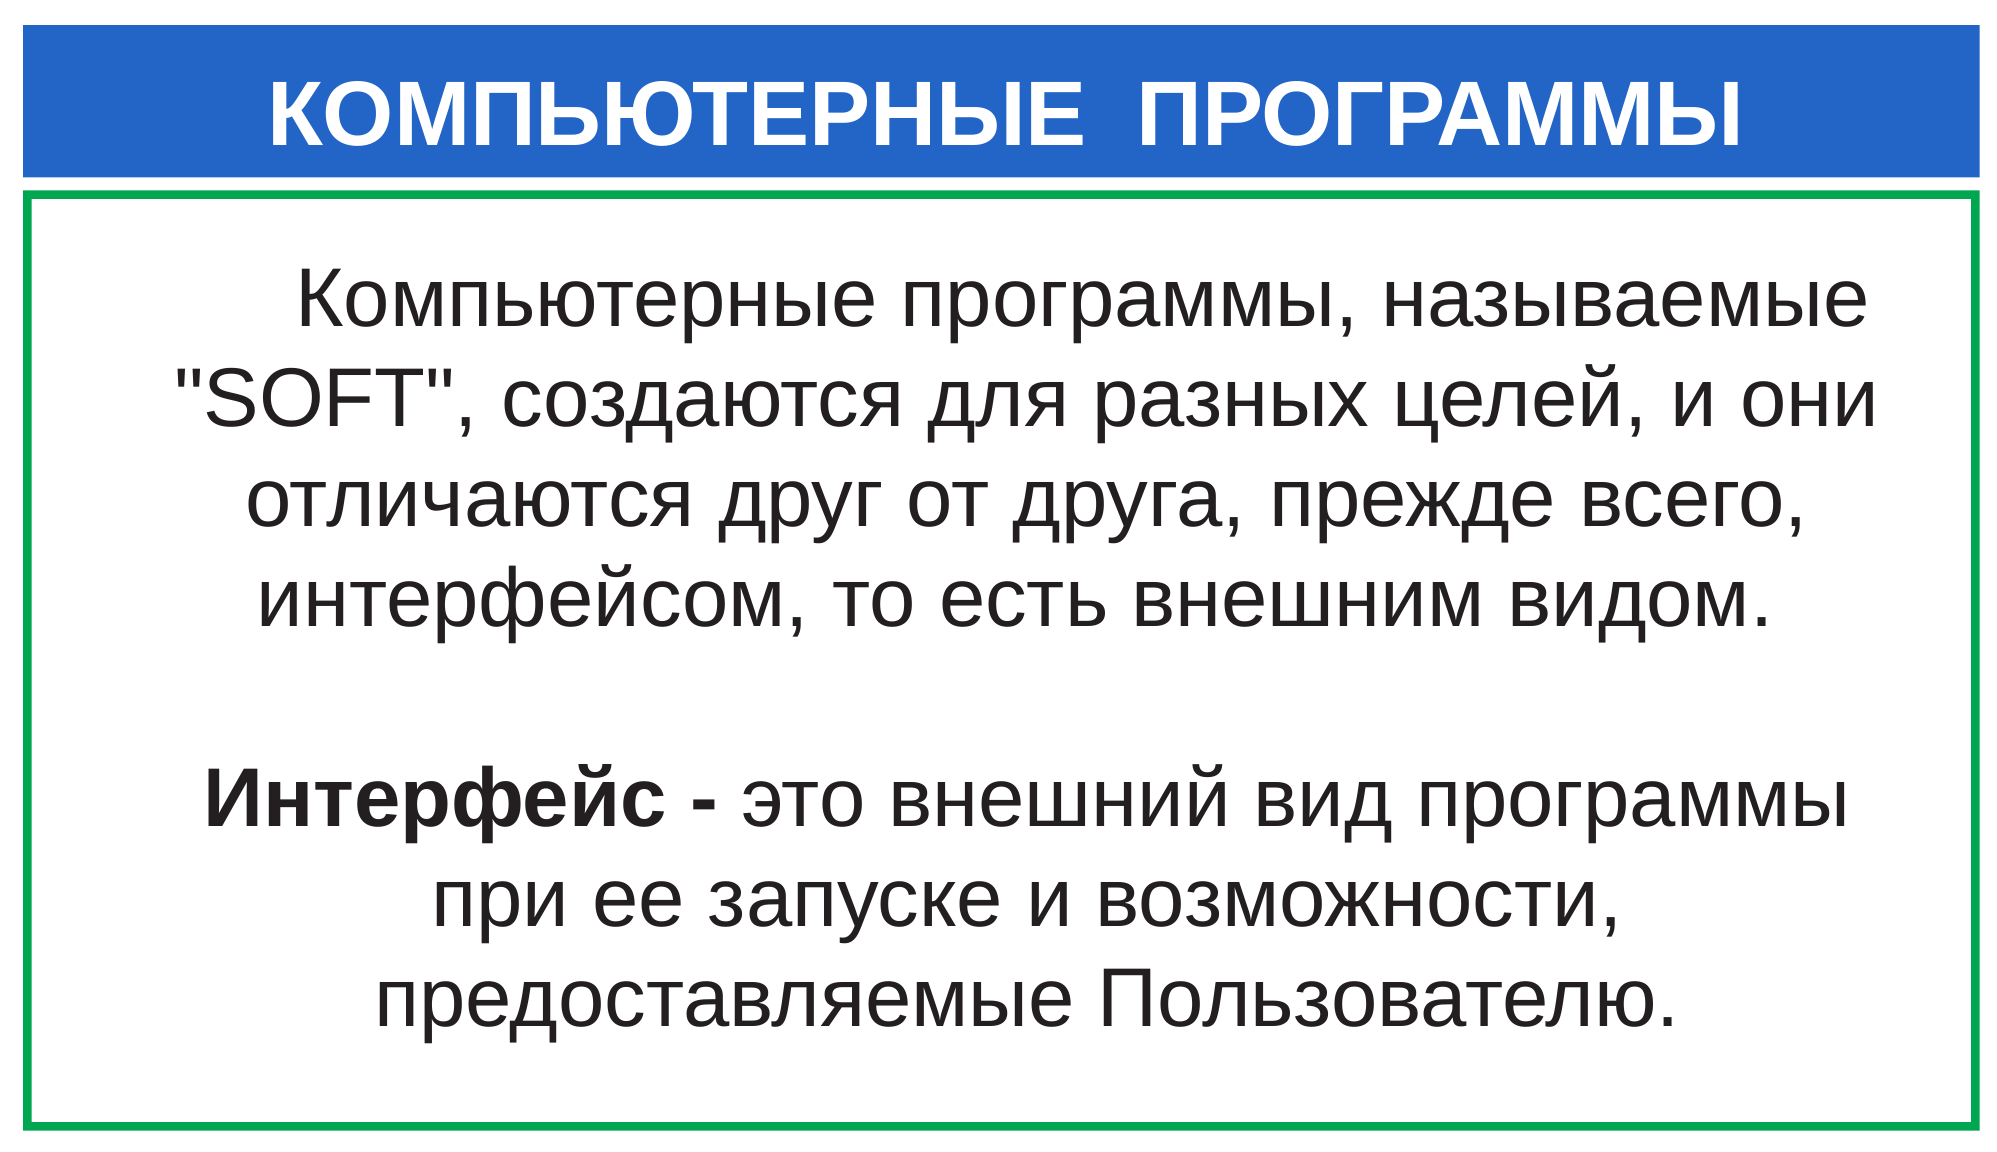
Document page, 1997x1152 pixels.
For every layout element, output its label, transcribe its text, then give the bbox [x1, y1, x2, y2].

text_box КОМПЬЮТЕРНЫЕ ПРОГРАММЫ [37, 48, 1971, 165]
list Компьютерные программы, называемые "SOFT", создаются для разных целей, и они отличаются друг от друга, прежде всего, интерфейсом, то есть внешним видом. Интерфейс - это внешний вид программы при ее запуске и возможности, предоставляемые Пользователю. [166, 243, 1889, 1051]
